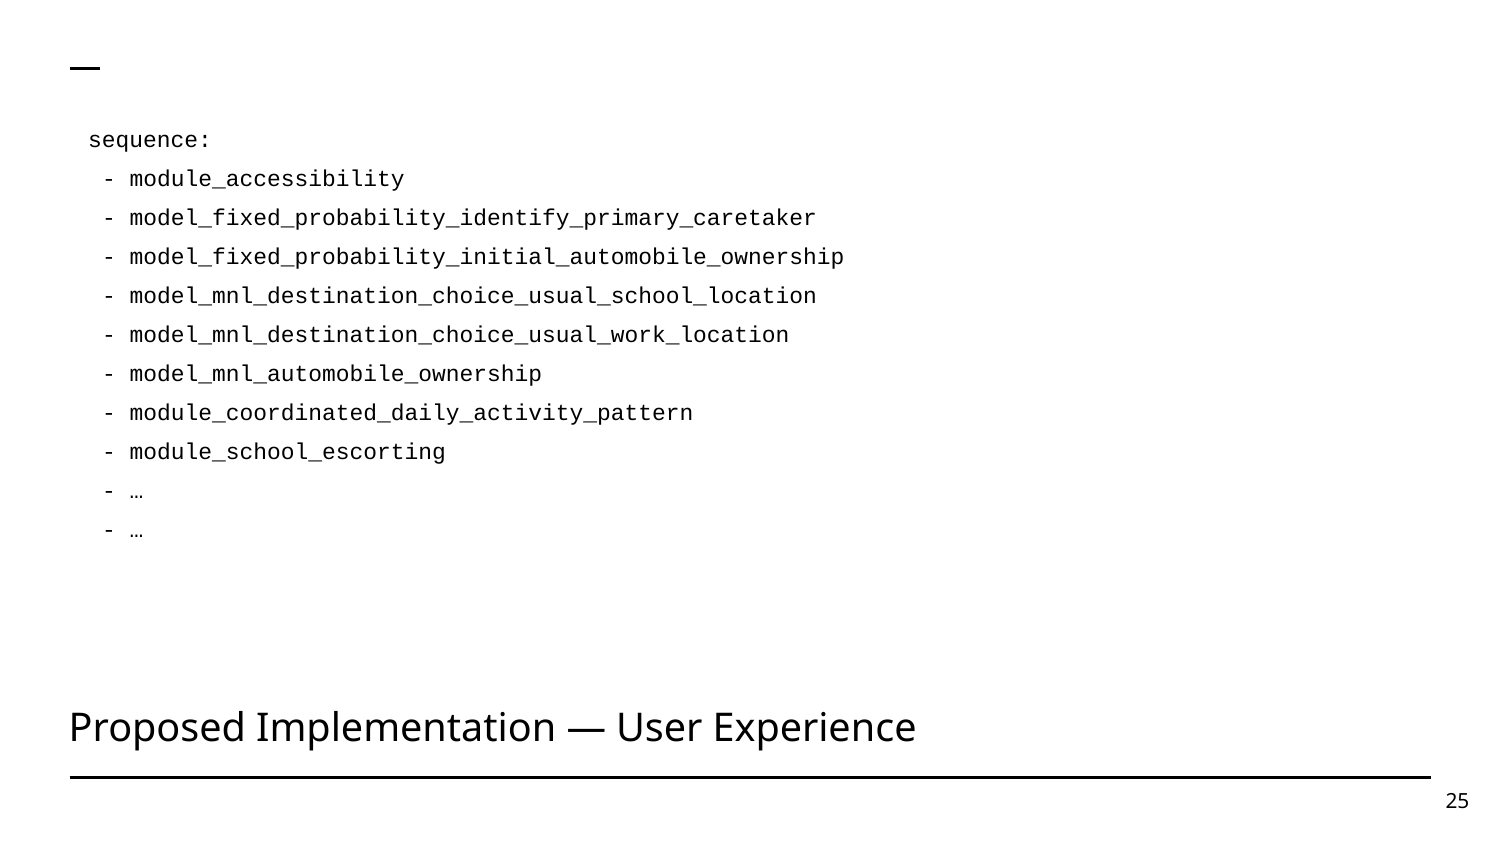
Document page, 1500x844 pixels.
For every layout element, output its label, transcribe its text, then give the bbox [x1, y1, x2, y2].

text_box sequence: - module_accessibility - model_fixed_probability_identify_primary_caretaker - model_fixed_probability_initial_automobile_ownership - model_mnl_destination_choice_usual_school_location - model_mnl_destination_choice_usual_work_location - model_mnl_automobile_ownership - module_coordinated_daily_activity_pattern - module_school_escorting - … - … [73, 98, 1014, 624]
list Proposed Implementation — User Experience [53, 693, 1430, 758]
slide_number 25 [1394, 769, 1484, 834]
